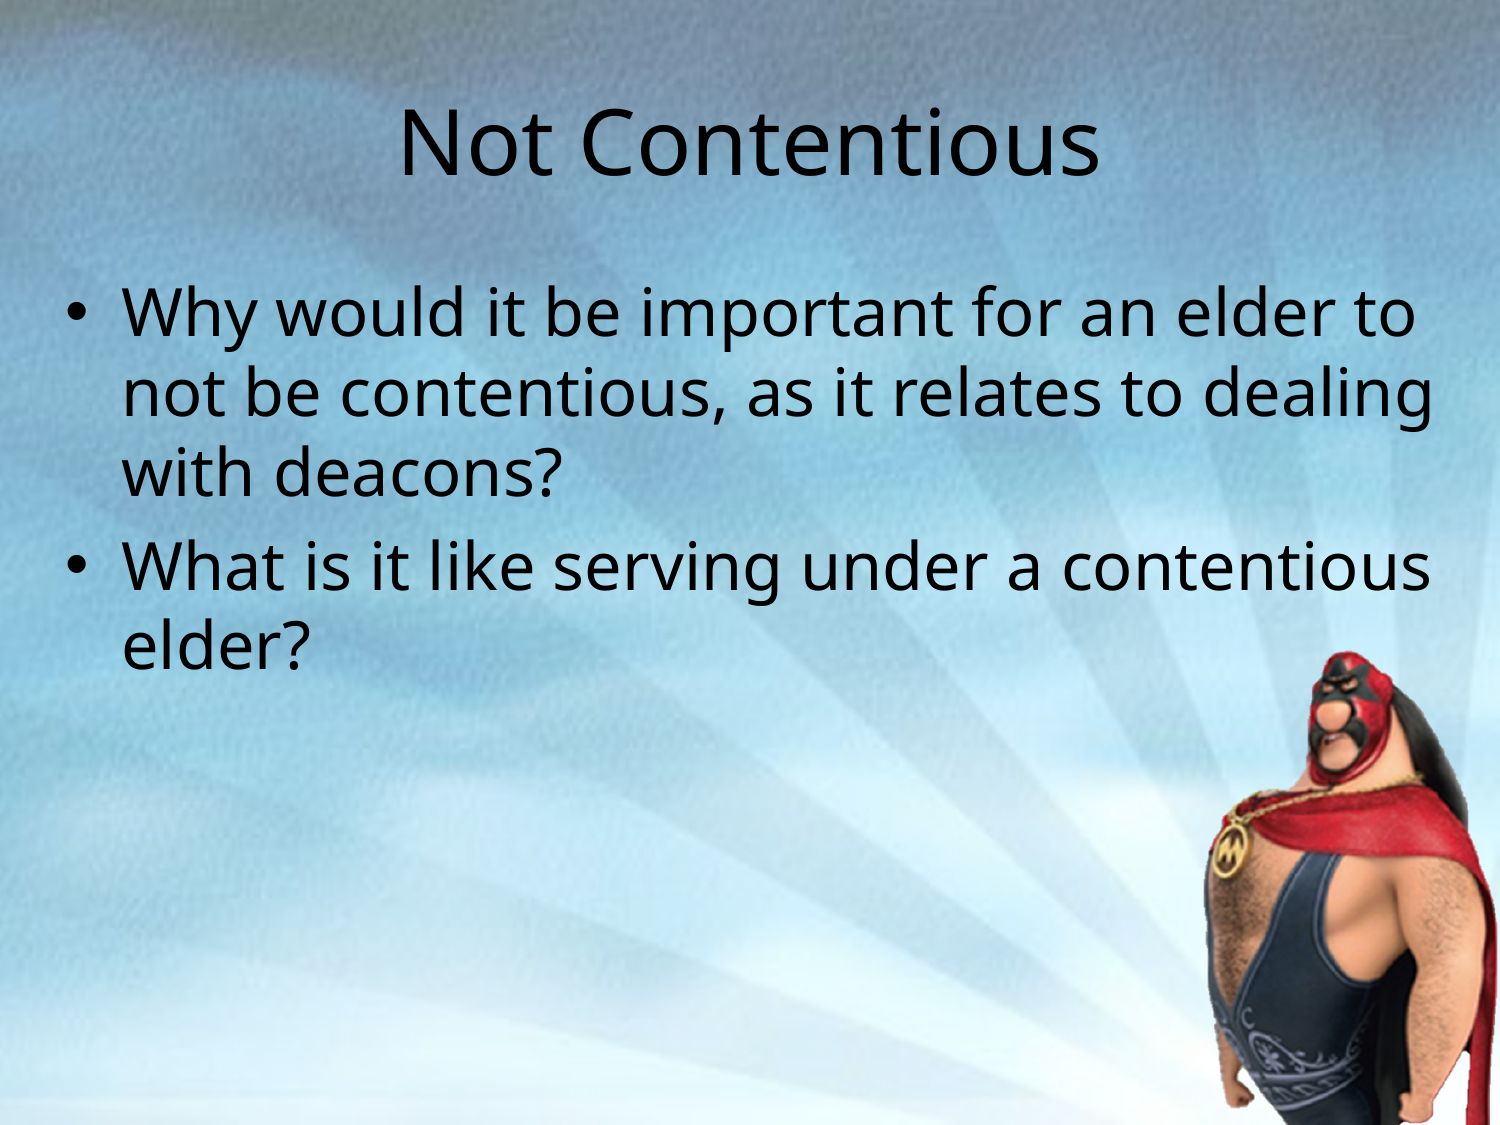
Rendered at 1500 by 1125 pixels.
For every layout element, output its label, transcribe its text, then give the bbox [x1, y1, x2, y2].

title Not Contentious [0, 45, 1500, 233]
picture [1184, 647, 1500, 1125]
list Why would it be important for an elder to not be contentious, as it relates to dealing with deacons? What is it like serving under a contentious elder? [50, 262, 1500, 1125]
